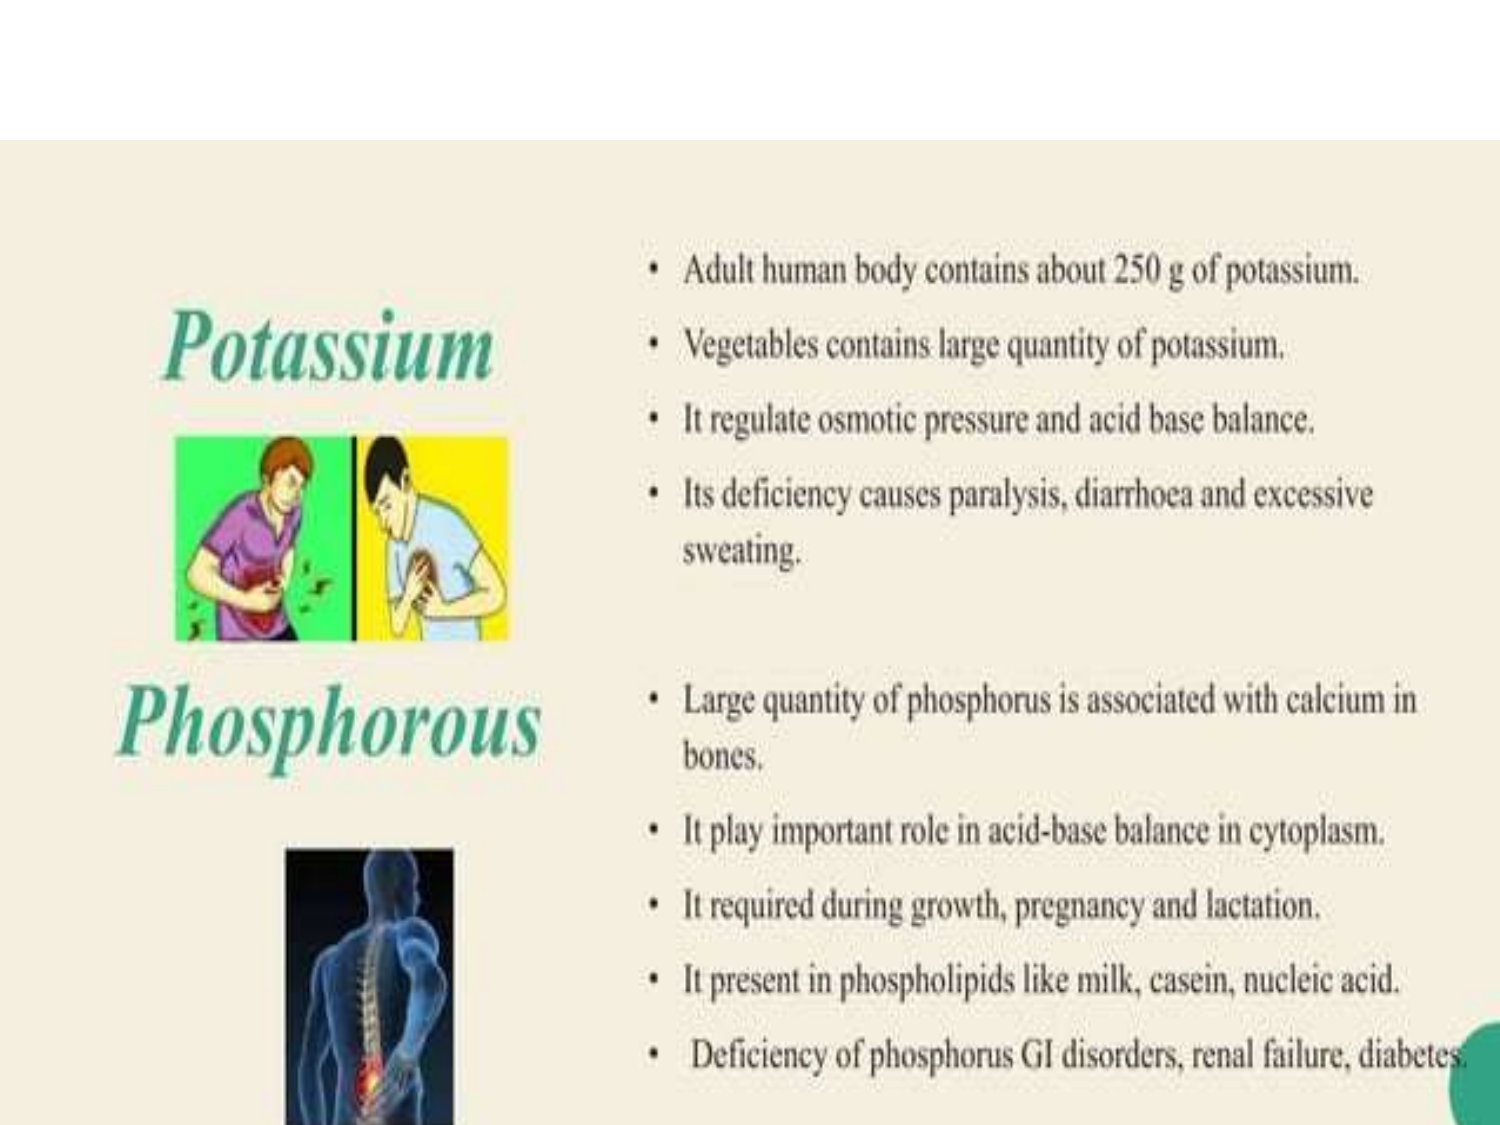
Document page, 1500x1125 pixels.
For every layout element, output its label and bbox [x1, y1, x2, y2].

picture [0, 139, 1500, 1125]
